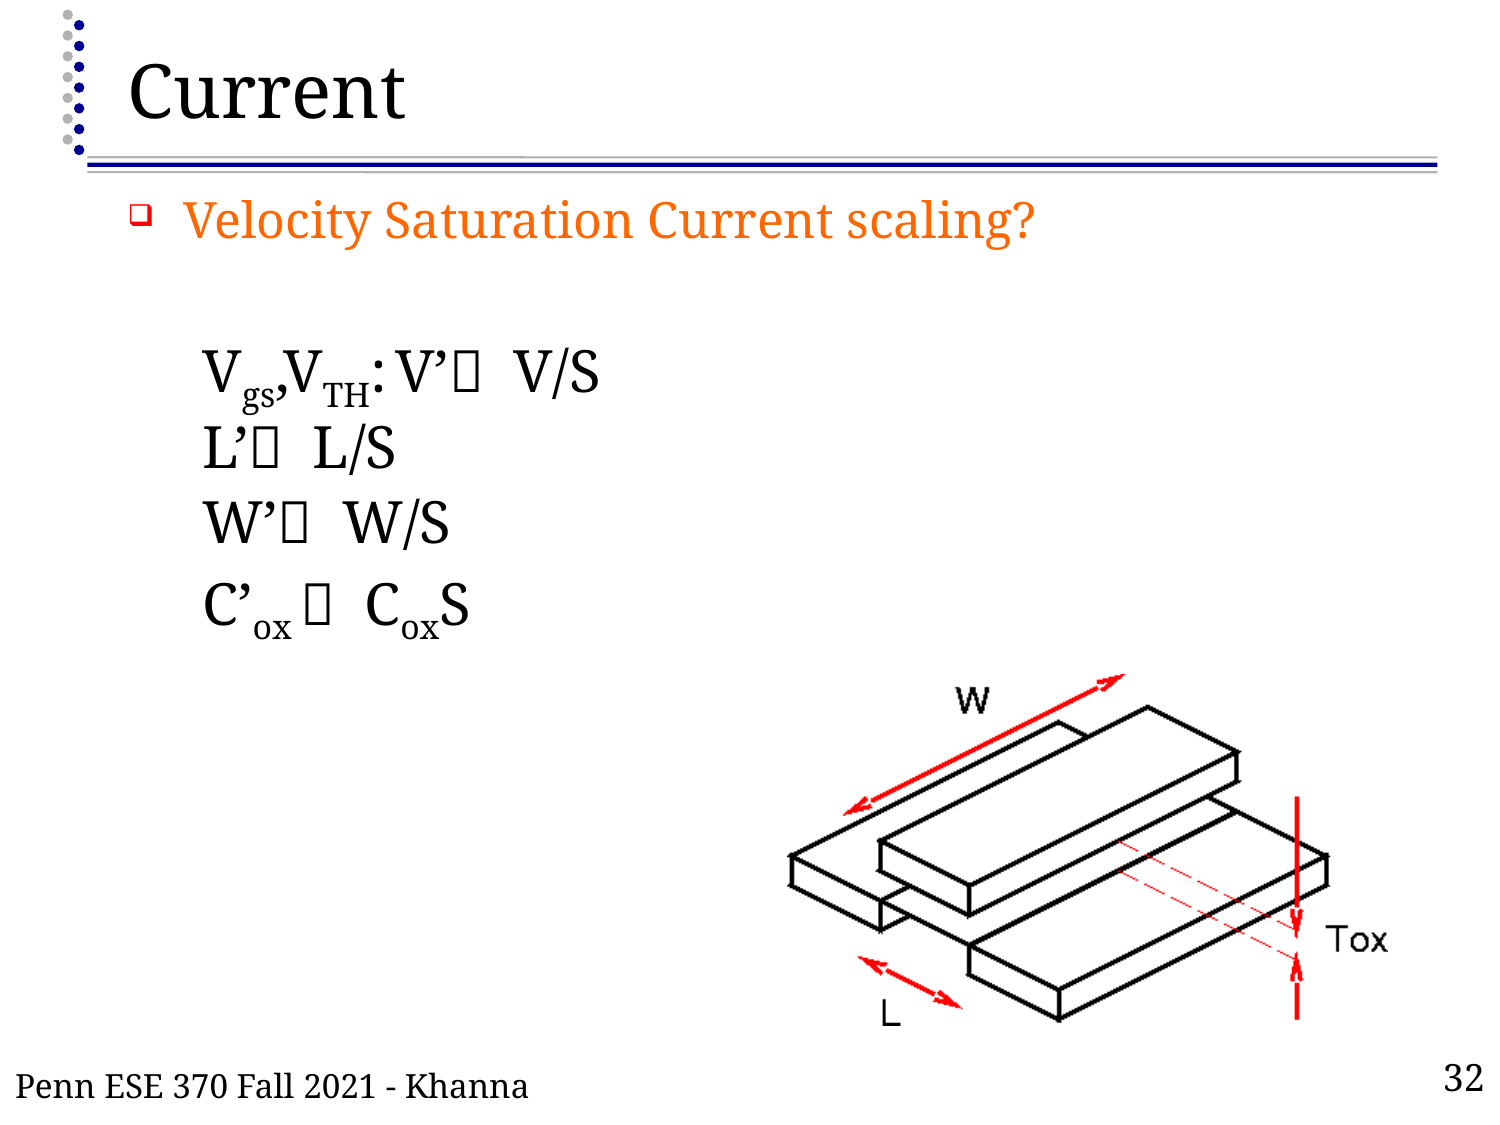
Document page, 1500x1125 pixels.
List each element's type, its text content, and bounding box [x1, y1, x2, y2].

title Current [112, 16, 1391, 142]
list Velocity Saturation Current scaling? Vgs,VTH: V’ V/S L’ L/S W’ W/S C’ox  CoxS [112, 187, 1388, 1013]
picture [787, 674, 1388, 1026]
footer Penn ESE 370 Fall 2021 - Khanna [0, 1037, 813, 1113]
slide_number 32 [1187, 1037, 1500, 1113]
